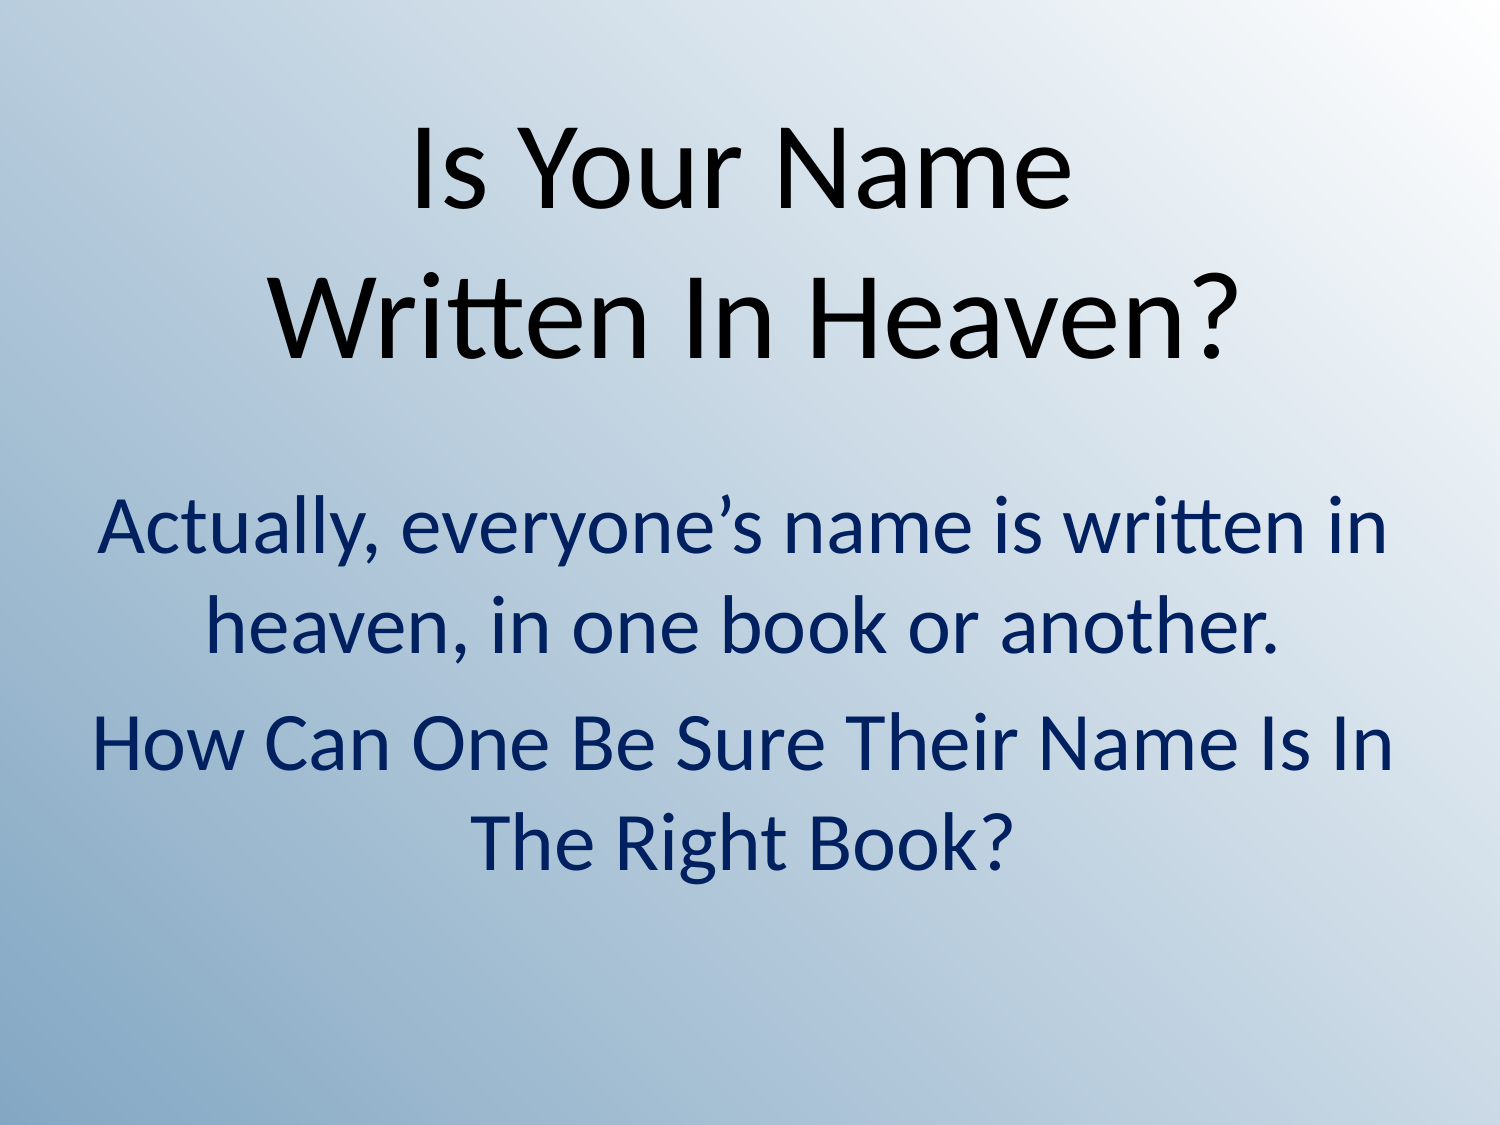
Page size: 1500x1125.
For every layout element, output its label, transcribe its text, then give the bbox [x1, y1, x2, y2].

title Is Your Name Written In Heaven? [37, 75, 1475, 475]
subtitle Actually, everyone’s name is written in heaven, in one book or another. How Can One Be Sure Their Name Is In The Right Book? [24, 462, 1463, 1088]
